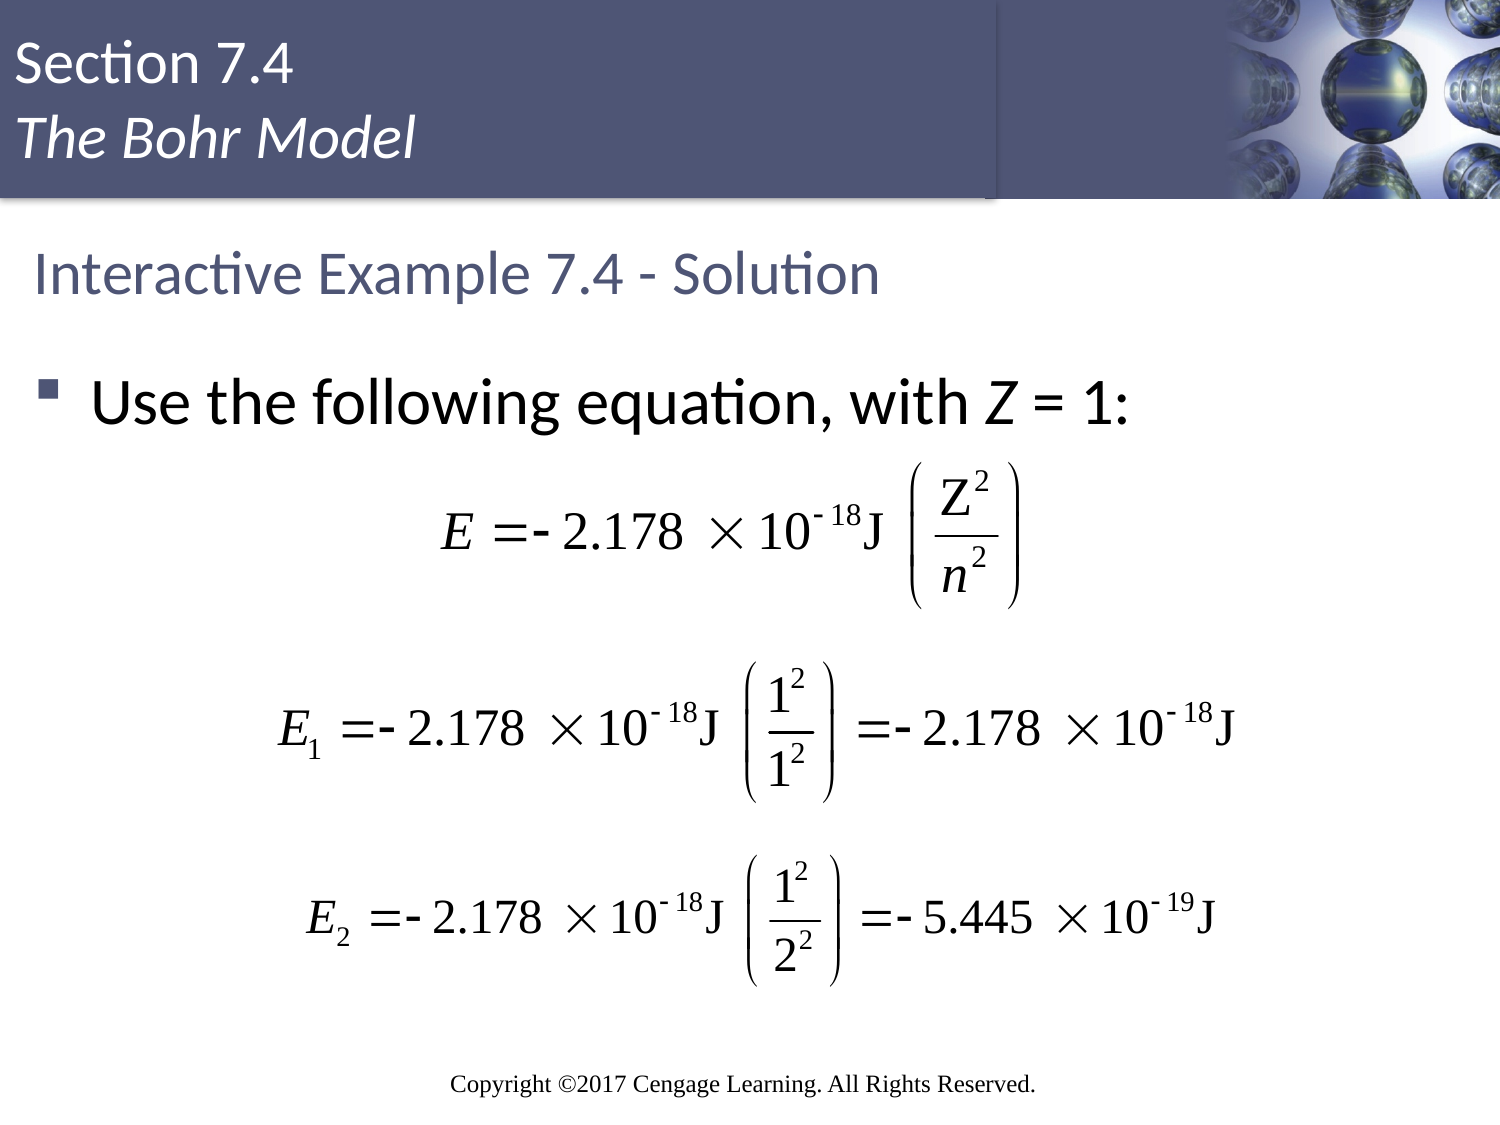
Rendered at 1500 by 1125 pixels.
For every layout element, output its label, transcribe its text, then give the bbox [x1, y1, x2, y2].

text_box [297, 842, 1225, 1000]
picture [996, 0, 1500, 199]
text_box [431, 449, 1035, 623]
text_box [268, 648, 1249, 816]
title Interactive Example 7.4 - Solution [18, 212, 1471, 327]
list Use the following equation, with Z = 1: [18, 350, 1471, 1100]
